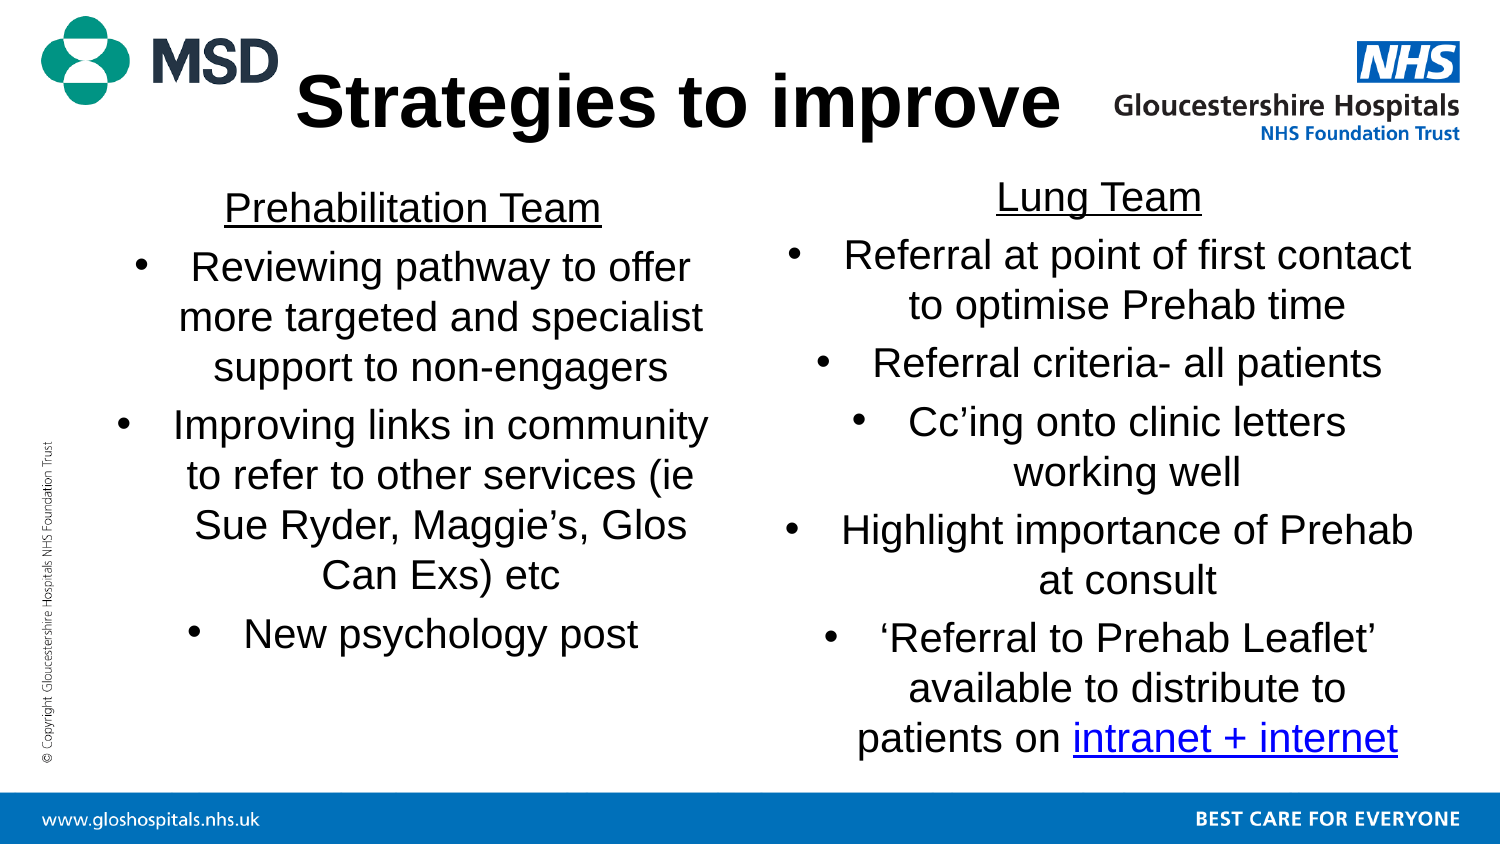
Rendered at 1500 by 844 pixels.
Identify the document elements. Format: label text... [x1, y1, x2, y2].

picture [0, 0, 1500, 844]
list Prehabilitation Team Reviewing pathway to offer more targeted and specialist support to non-engagers Improving links in community to refer to other services (ie Sue Ryder, Maggie’s, Glos Can Exs) etc New psychology post [81, 173, 745, 765]
list Lung Team Referral at point of first contact to optimise Prehab time Referral criteria- all patients Cc’ing onto clinic letters working well Highlight importance of Prehab at consult ‘Referral to Prehab Leaflet’ available to distribute to patients on intranet + internet [768, 161, 1431, 729]
title Strategies to improve [206, 53, 1152, 142]
